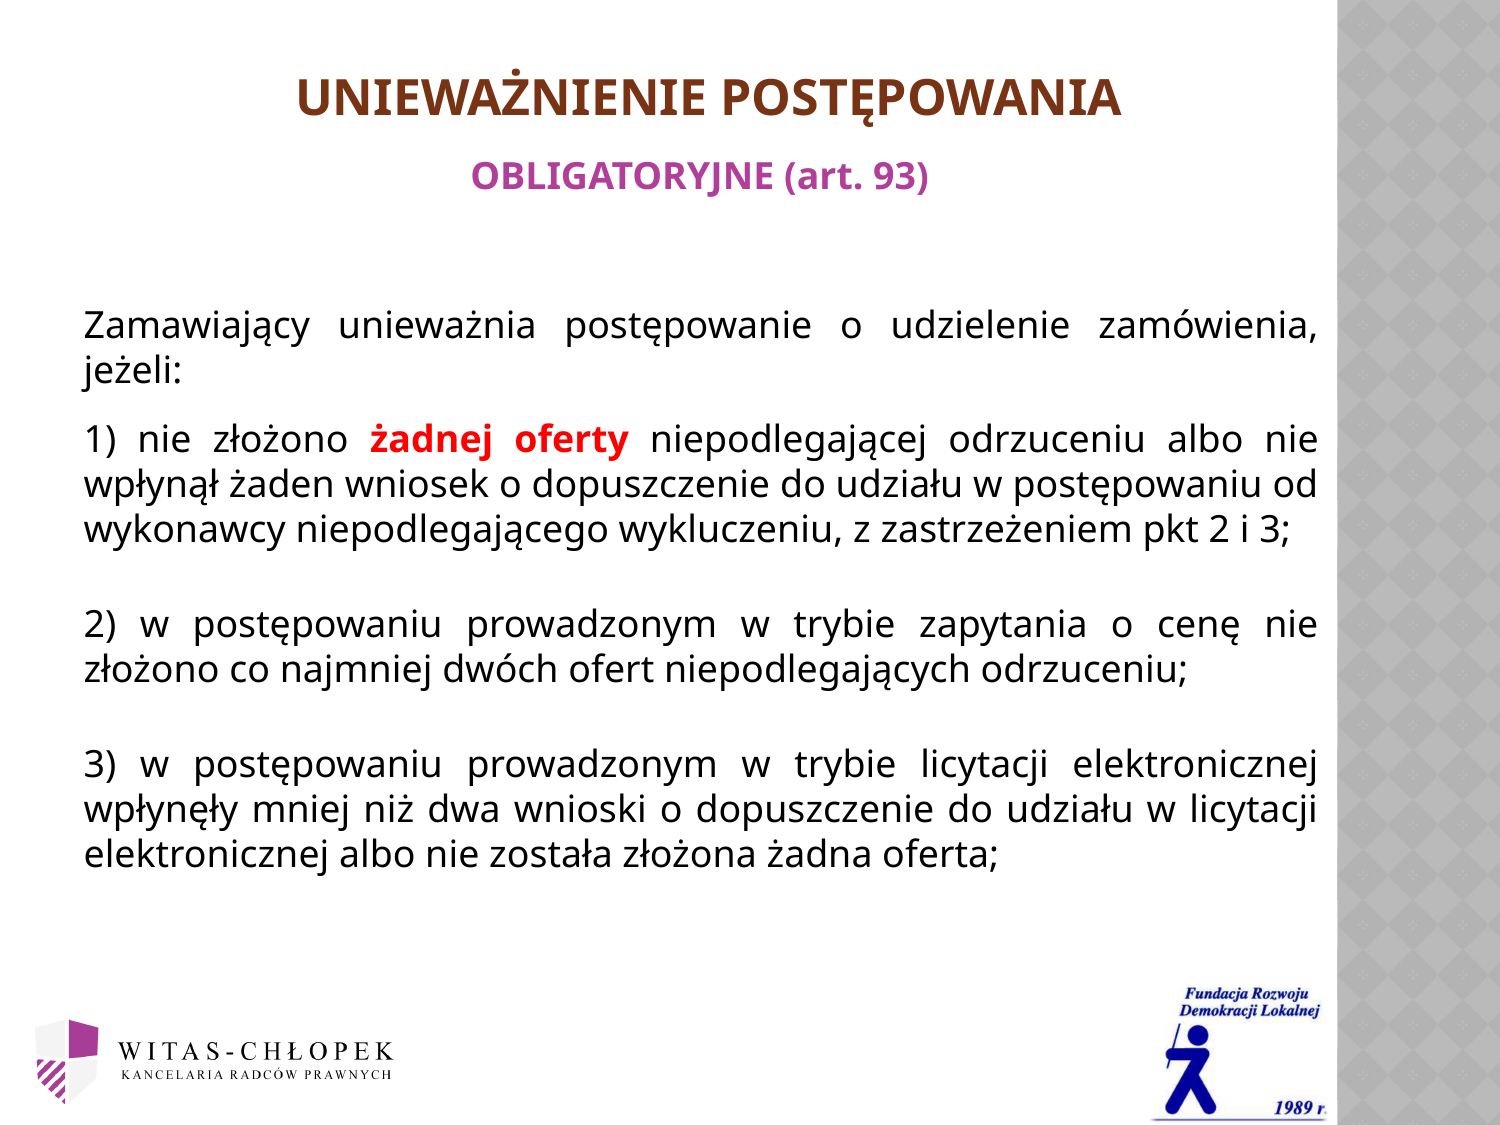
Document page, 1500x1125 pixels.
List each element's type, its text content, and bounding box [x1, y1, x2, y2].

picture [1148, 972, 1330, 1125]
picture [34, 1018, 399, 1105]
text_box UNIEWAŻNIENIE POSTĘPOWANIA [93, 58, 1325, 144]
text_box OBLIGATORYJNE (art. 93) [67, 144, 1333, 205]
text_box Zamawiający unieważnia postępowanie o udzielenie zamówienia, jeżeli: 1) nie złożono żadnej oferty niepodlegającej odrzuceniu albo nie wpłynął żaden wniosek o dopuszczenie do udziału w postępowaniu od wykonawcy niepodlegającego wykluczeniu, z zastrzeżeniem pkt 2 i 3; 2) w postępowaniu prowadzonym w trybie zapytania o cenę nie złożono co najmniej dwóch ofert niepodlegających odrzuceniu; 3) w postępowaniu prowadzonym w trybie licytacji elektronicznej wpłynęły mniej niż dwa wnioski o dopuszczenie do udziału w licytacji elektronicznej albo nie została złożona żadna oferta; [68, 293, 1335, 998]
